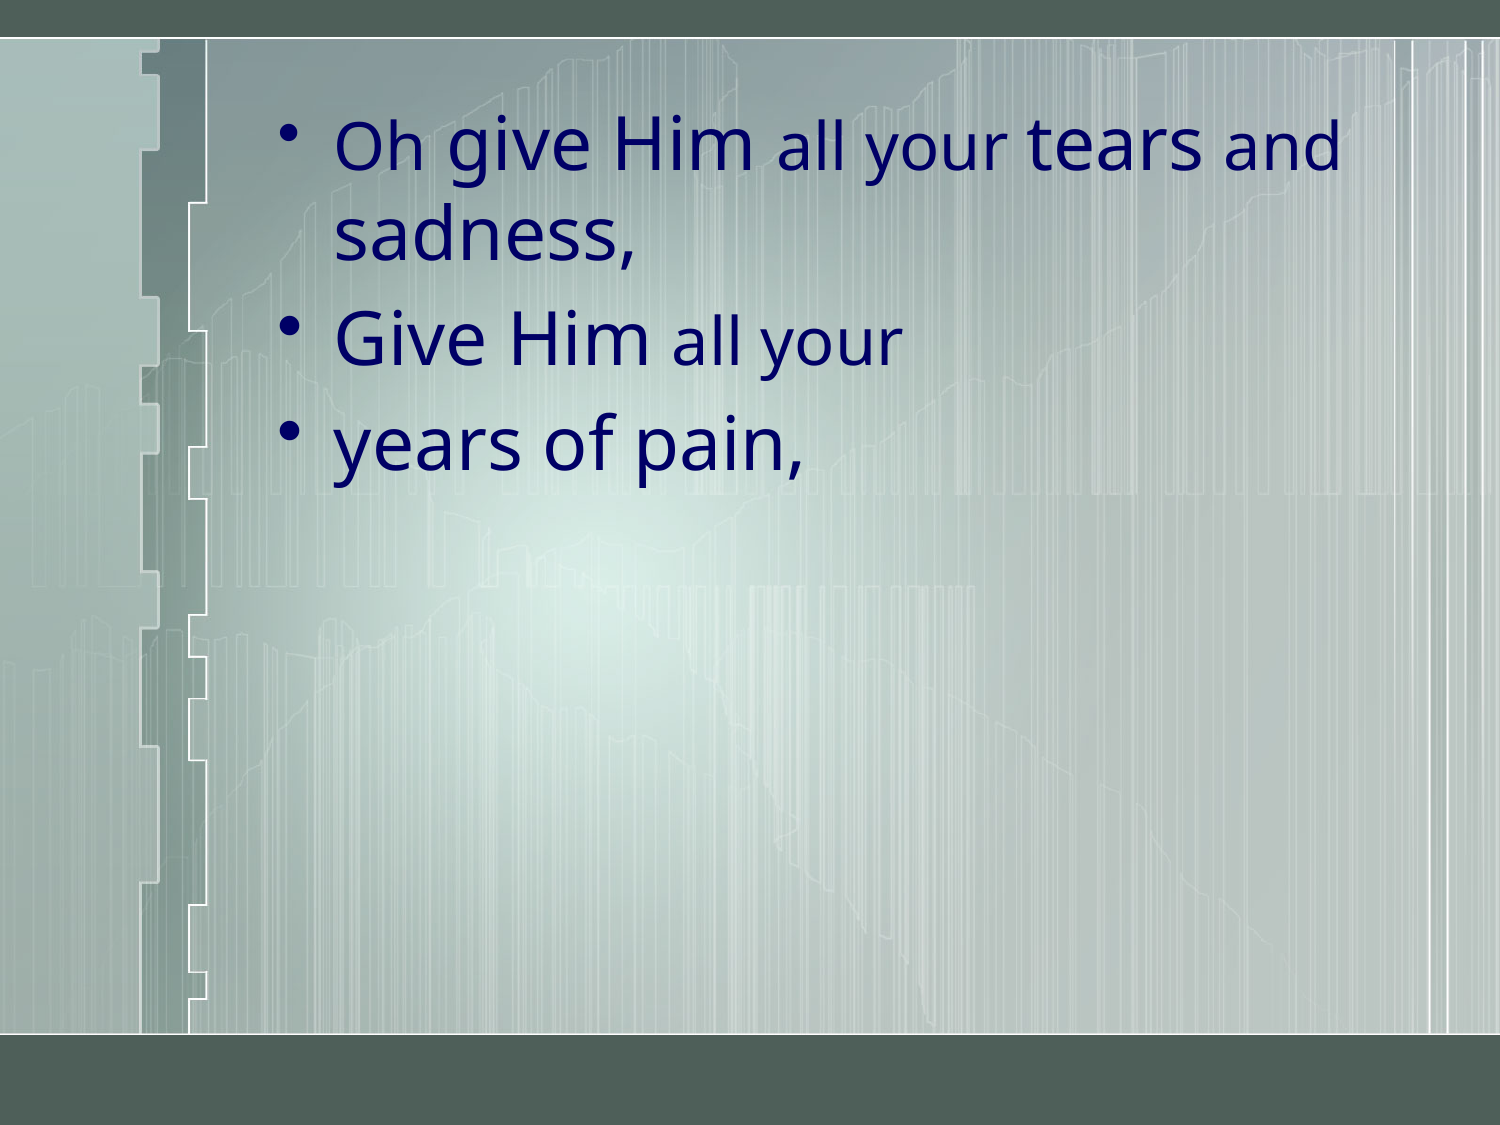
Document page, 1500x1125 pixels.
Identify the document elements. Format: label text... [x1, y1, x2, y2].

picture [0, 0, 1500, 1125]
list Oh give Him all your tears and sadness, Give Him all your years of pain, [262, 87, 1426, 1006]
